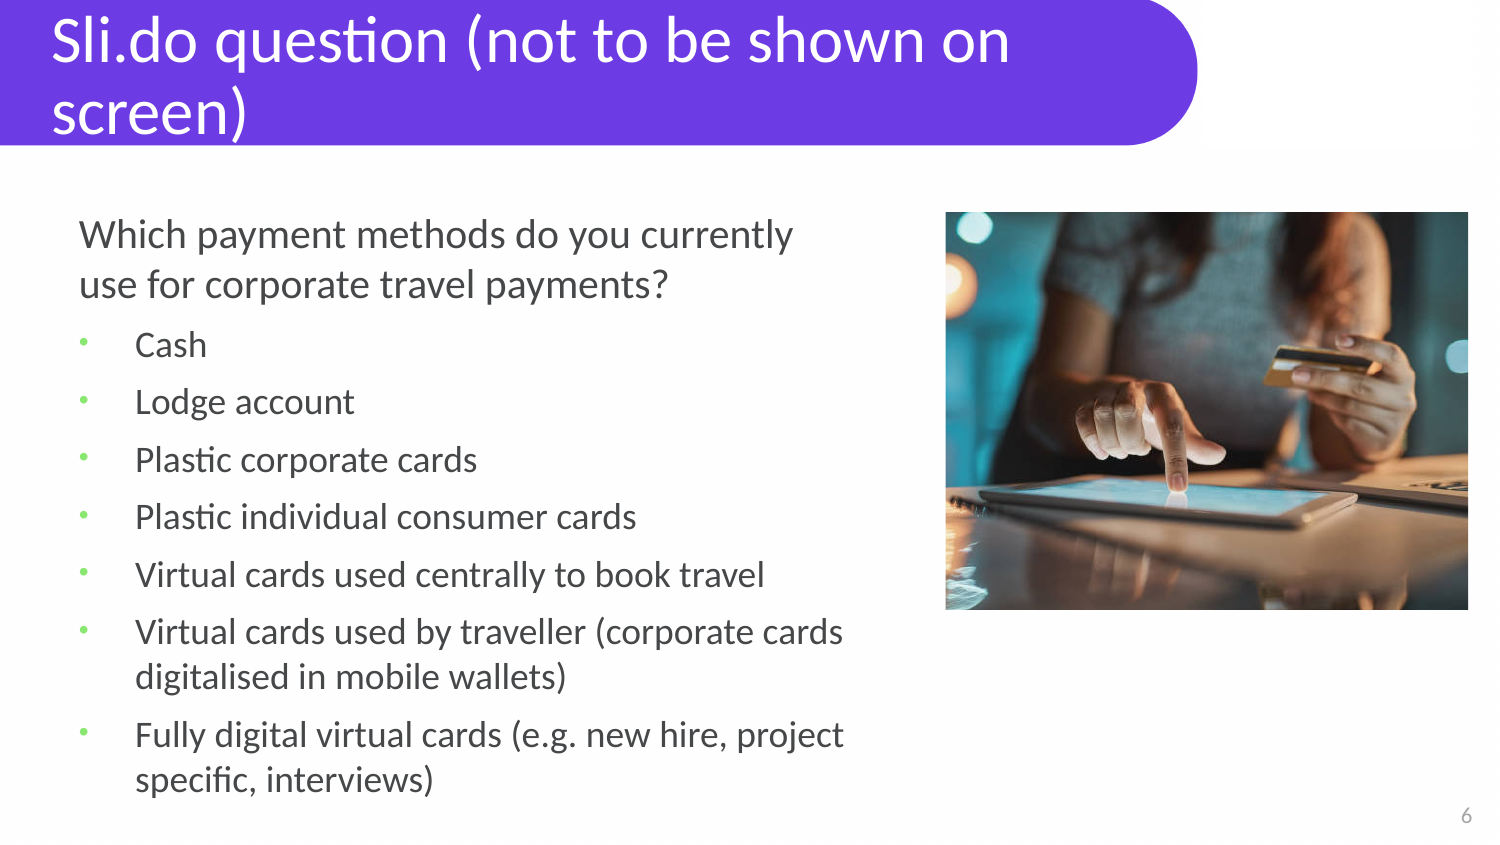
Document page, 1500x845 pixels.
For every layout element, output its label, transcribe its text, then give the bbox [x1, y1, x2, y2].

list Which payment methods do you currently use for corporate travel payments? Cash Lodge account Plastic corporate cards Plastic individual consumer cards Virtual cards used centrally to book travel Virtual cards used by traveller (corporate cards digitalised in mobile wallets) Fully digital virtual cards (e.g. new hire, project specific, interviews) [63, 199, 862, 790]
picture [0, 0, 1500, 845]
text_box 6 [1406, 793, 1488, 828]
title Sli.do question (not to be shown on screen) [36, 21, 1173, 134]
